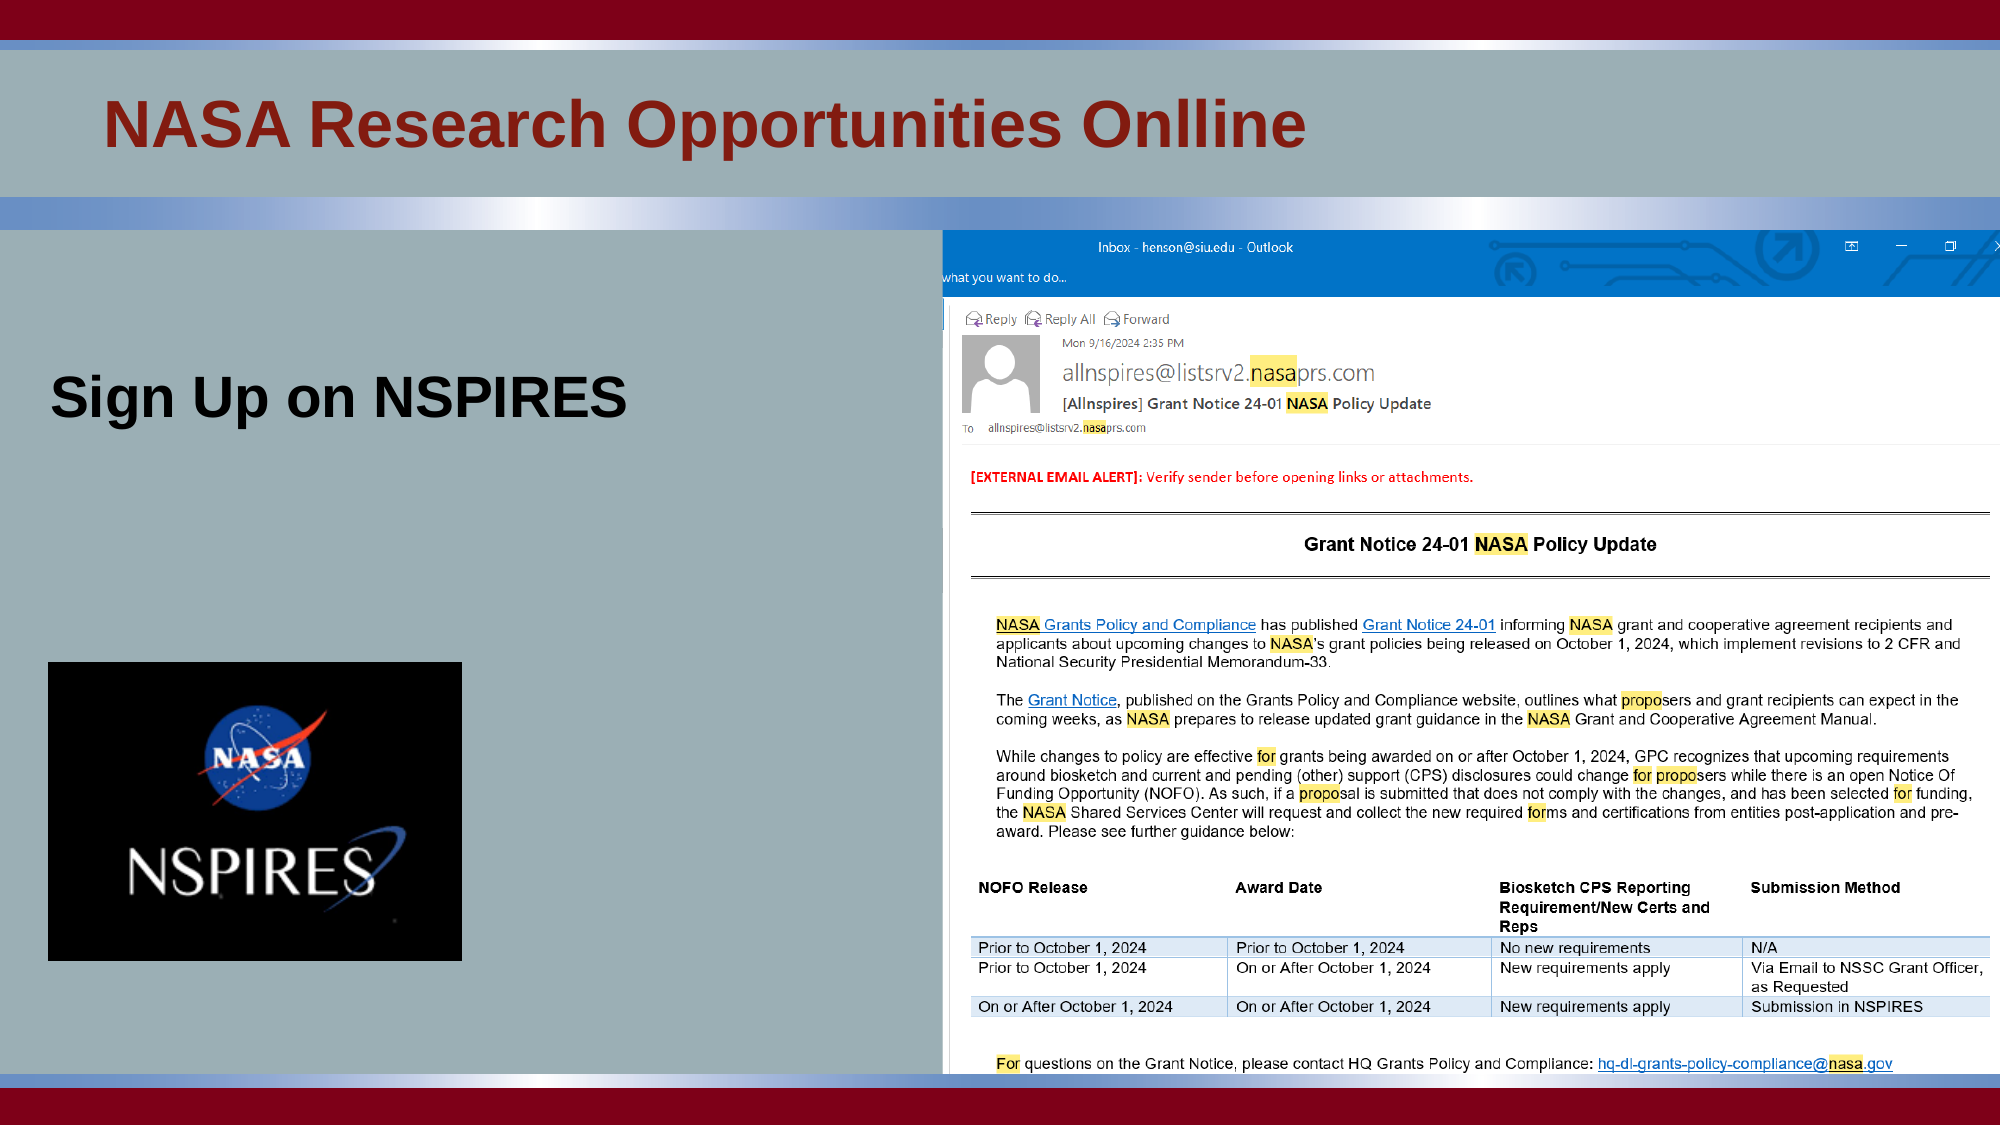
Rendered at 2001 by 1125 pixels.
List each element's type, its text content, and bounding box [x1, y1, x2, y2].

text_box [0, 1088, 2000, 1125]
text_box [0, 0, 2000, 40]
picture [0, 197, 2000, 1088]
text_box NASA Research Opportunities Onlline [0, 73, 1412, 168]
picture [48, 662, 462, 961]
text_box Sign Up on NSPIRES [35, 282, 779, 437]
picture [0, 40, 2000, 50]
